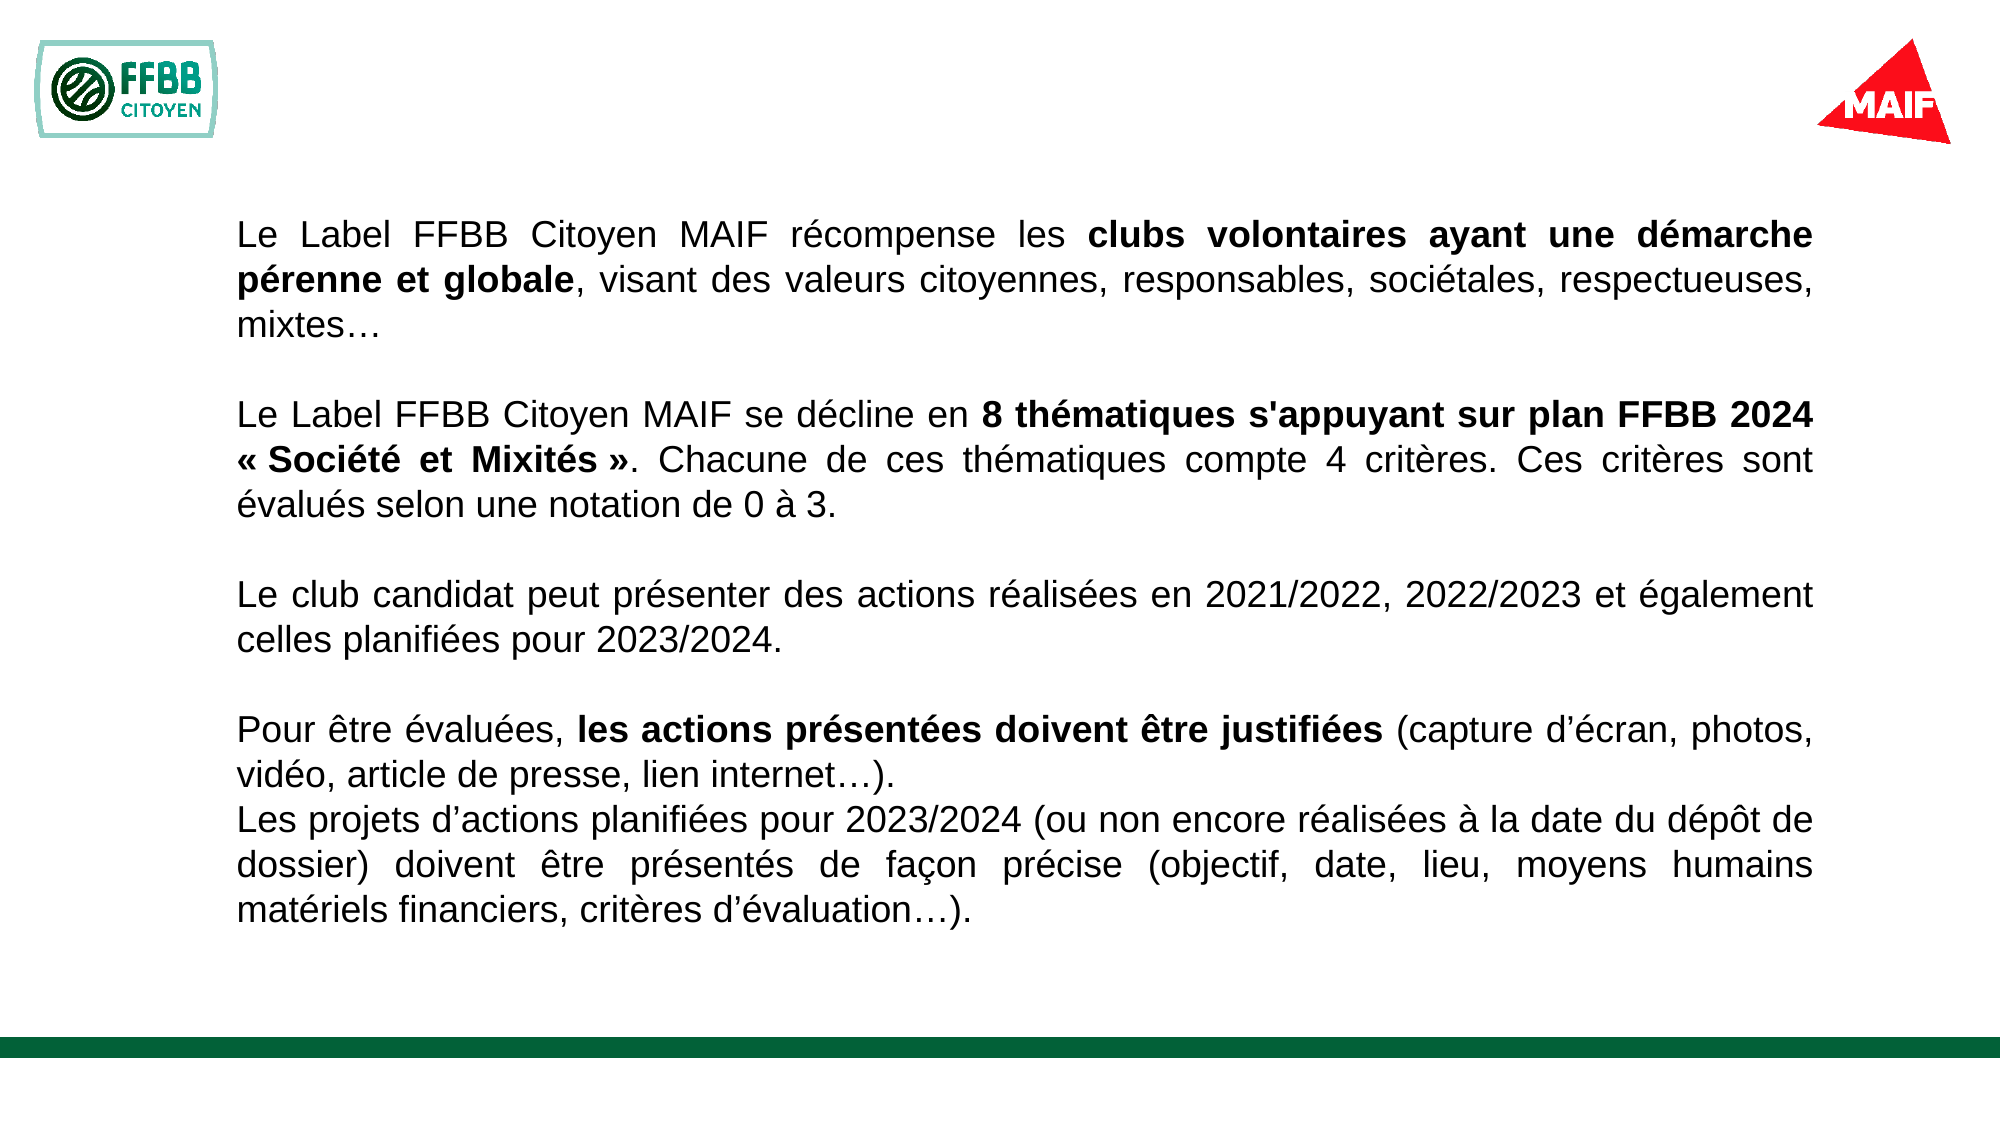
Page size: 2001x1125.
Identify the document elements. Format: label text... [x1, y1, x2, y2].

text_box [0, 1036, 2000, 1059]
picture [1790, 12, 1977, 170]
text_box Le Label FFBB Citoyen MAIF récompense les clubs volontaires ayant une démarche pérenne et globale, visant des valeurs citoyennes, responsables, sociétales, respectueuses, mixtes… Le Label FFBB Citoyen MAIF se décline en 8 thématiques s'appuyant sur plan FFBB 2024 « Société et Mixités ». Chacune de ces thématiques compte 4 critères. Ces critères sont évalués selon une notation de 0 à 3. Le club candidat peut présenter des actions réalisées en 2021/2022, 2022/2023 et également celles planifiées pour 2023/2024. Pour être évaluées, les actions présentées doivent être justifiées (capture d’écran, photos, vidéo, article de presse, lien internet…). Les projets d’actions planifiées pour 2023/2024 (ou non encore réalisées à la date du dépôt de dossier) doivent être présentés de façon précise (objectif, date, lieu, moyens humains matériels financiers, critères d’évaluation…). [221, 202, 1829, 938]
picture [34, 40, 218, 138]
